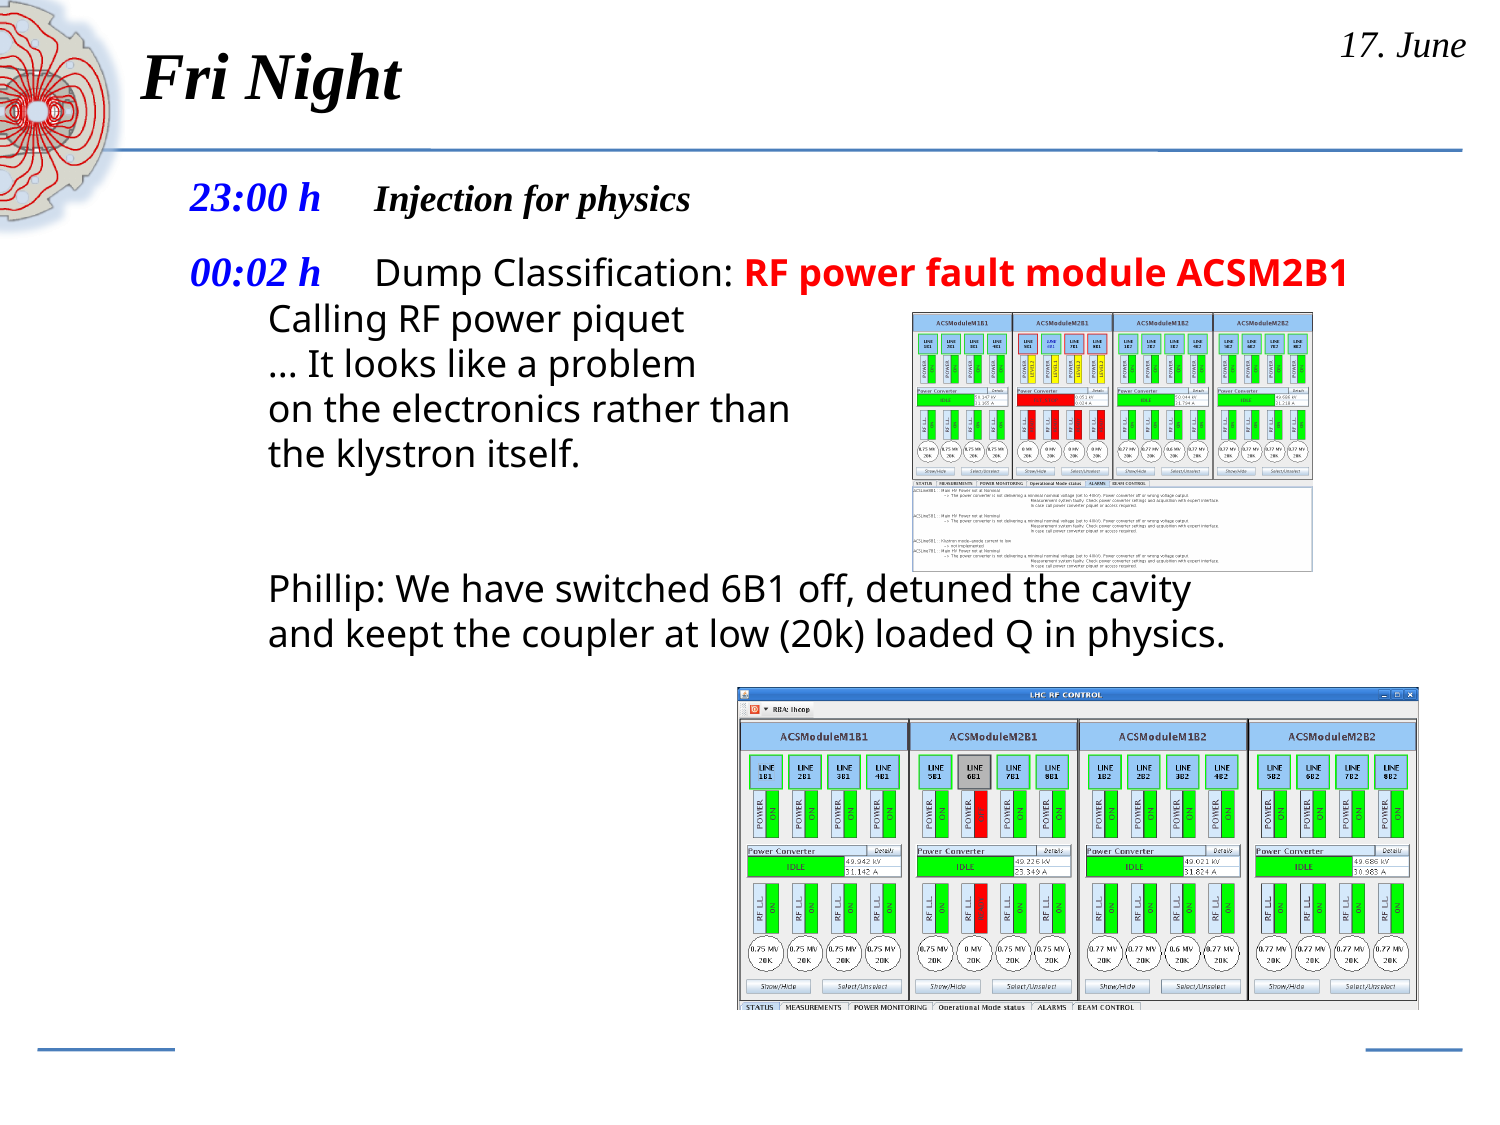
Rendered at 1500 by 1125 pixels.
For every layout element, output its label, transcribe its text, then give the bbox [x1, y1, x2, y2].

picture [737, 687, 1420, 1010]
text_box 17. June [1324, 12, 1492, 73]
picture [912, 312, 1313, 572]
text_box Fri Night [124, 7, 1413, 138]
picture [0, 2, 109, 220]
text_box 23:00 h Injection for physics 00:02 h Dump Classification: RF power fault module ACSM2B1 Calling RF power piquet ... It looks like a problem on the electronics rather than the klystron itself. Phillip: We have switched 6B1 off, detuned the cavity and keept the coupler at low (20k) loaded Q in physics. [175, 162, 1366, 1125]
